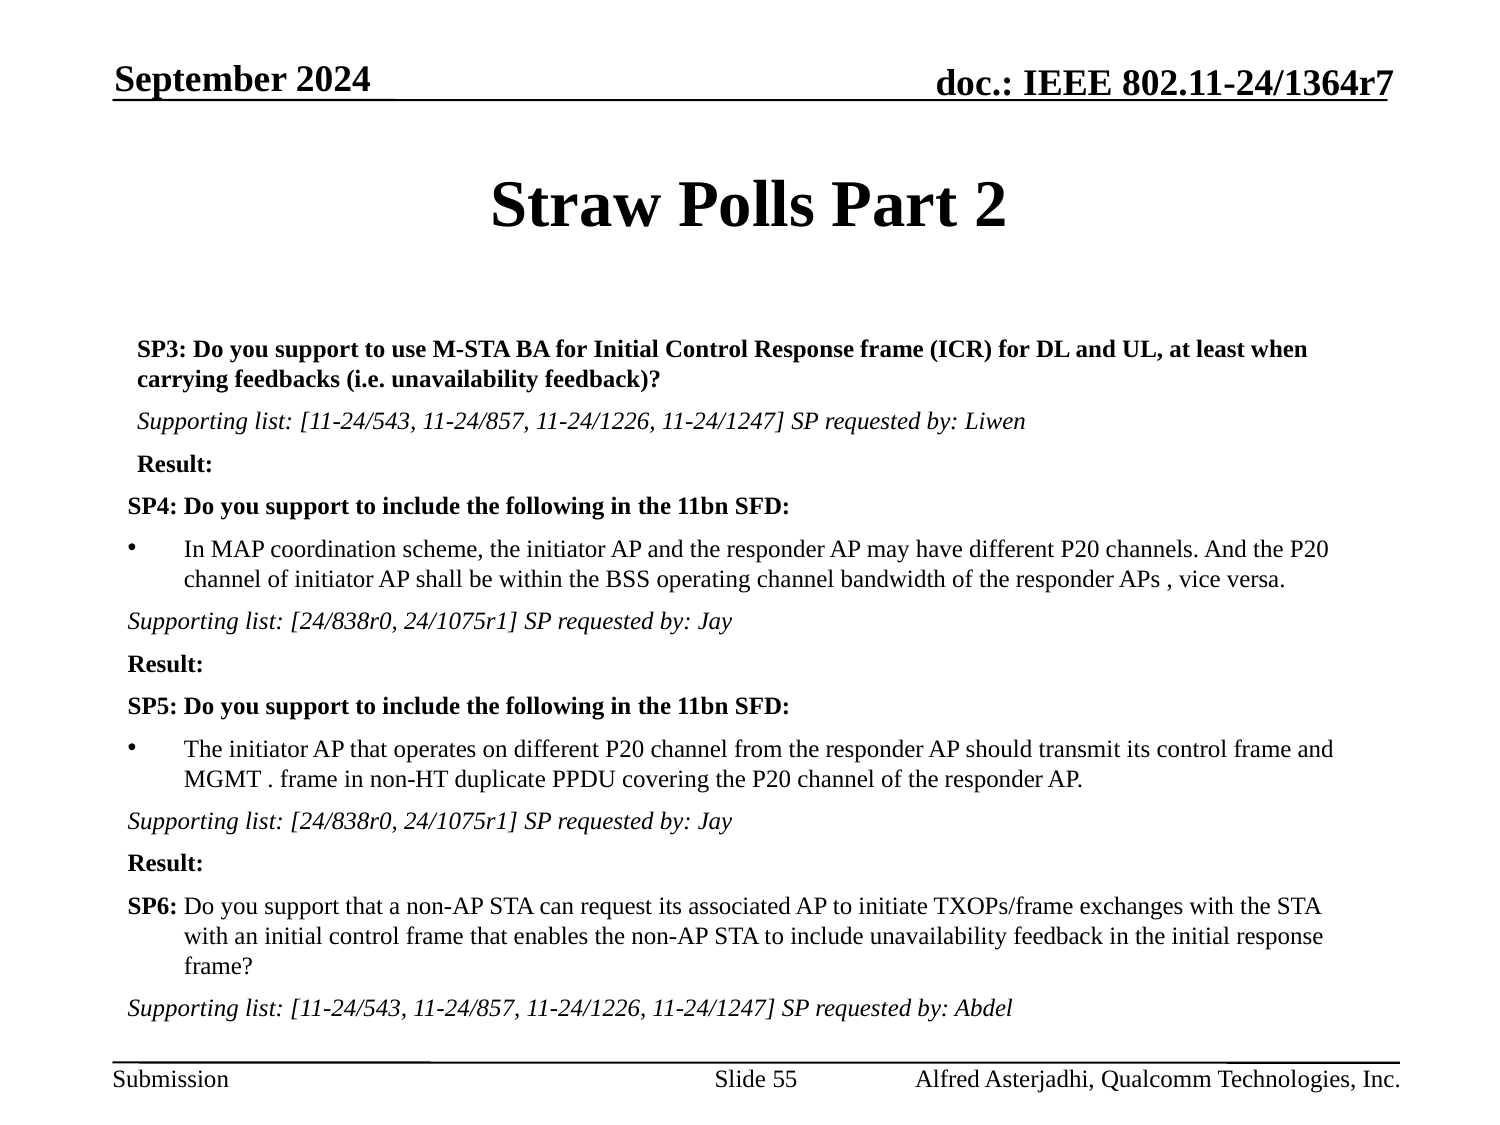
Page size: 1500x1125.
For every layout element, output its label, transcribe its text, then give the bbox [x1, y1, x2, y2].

footer Alfred Asterjadhi, Qualcomm Technologies, Inc. [878, 1061, 1402, 1093]
slide_number Slide 55 [712, 1061, 800, 1123]
title Straw Polls Part 2 [112, 112, 1388, 288]
list SP3: Do you support to use M-STA BA for Initial Control Response frame (ICR) for DL and UL, at least when carrying feedbacks (i.e. unavailability feedback)? Supporting list: [11-24/543, 11-24/857, 11-24/1226, 11-24/1247] SP requested by: Liwen Result: SP4: Do you support to include the following in the 11bn SFD: In MAP coordination scheme, the initiator AP and the responder AP may have different P20 channels. And the P20 channel of initiator AP shall be within the BSS operating channel bandwidth of the responder APs , vice versa. Supporting list: [24/838r0, 24/1075r1] SP requested by: Jay Result: SP5: Do you support to include the following in the 11bn SFD: The initiator AP that operates on different P20 channel from the responder AP should transmit its control frame and MGMT . frame in non-HT duplicate PPDU covering the P20 channel of the responder AP. Supporting list: [24/838r0, 24/1075r1] SP requested by: Jay Result: SP6: Do you support that a non-AP STA can request its associated AP to initiate TXOPs/frame exchanges with the STA with an initial control frame that enables the non-AP STA to include unavailability feedback in the initial response frame? Supporting list: [11-24/543, 11-24/857, 11-24/1226, 11-24/1247] SP requested by: Abdel [112, 324, 1388, 1038]
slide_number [114, 54, 423, 100]
